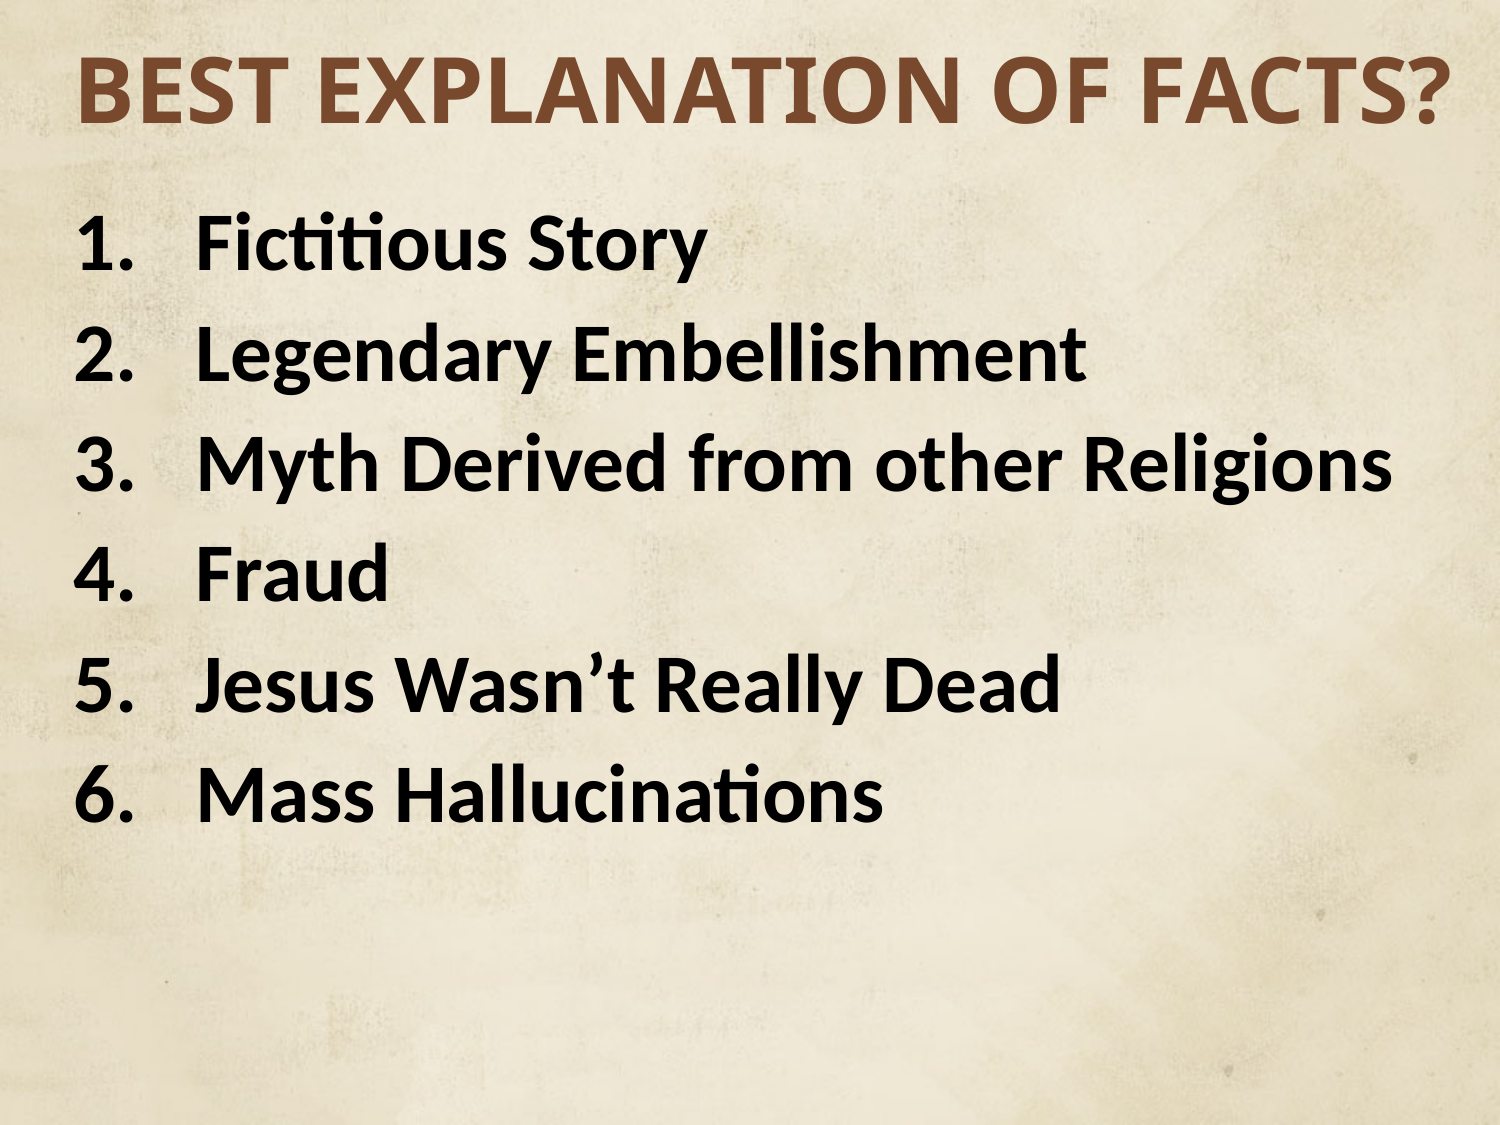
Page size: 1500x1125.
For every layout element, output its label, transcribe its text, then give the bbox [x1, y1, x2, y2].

title BEST EXPLANATION OF FACTS? [58, 0, 1500, 203]
picture [0, 0, 1500, 1125]
text_box Fictitious Story Legendary Embellishment Myth Derived from other Religions Fraud Jesus Wasn’t Really Dead Mass Hallucinations [58, 180, 1468, 847]
